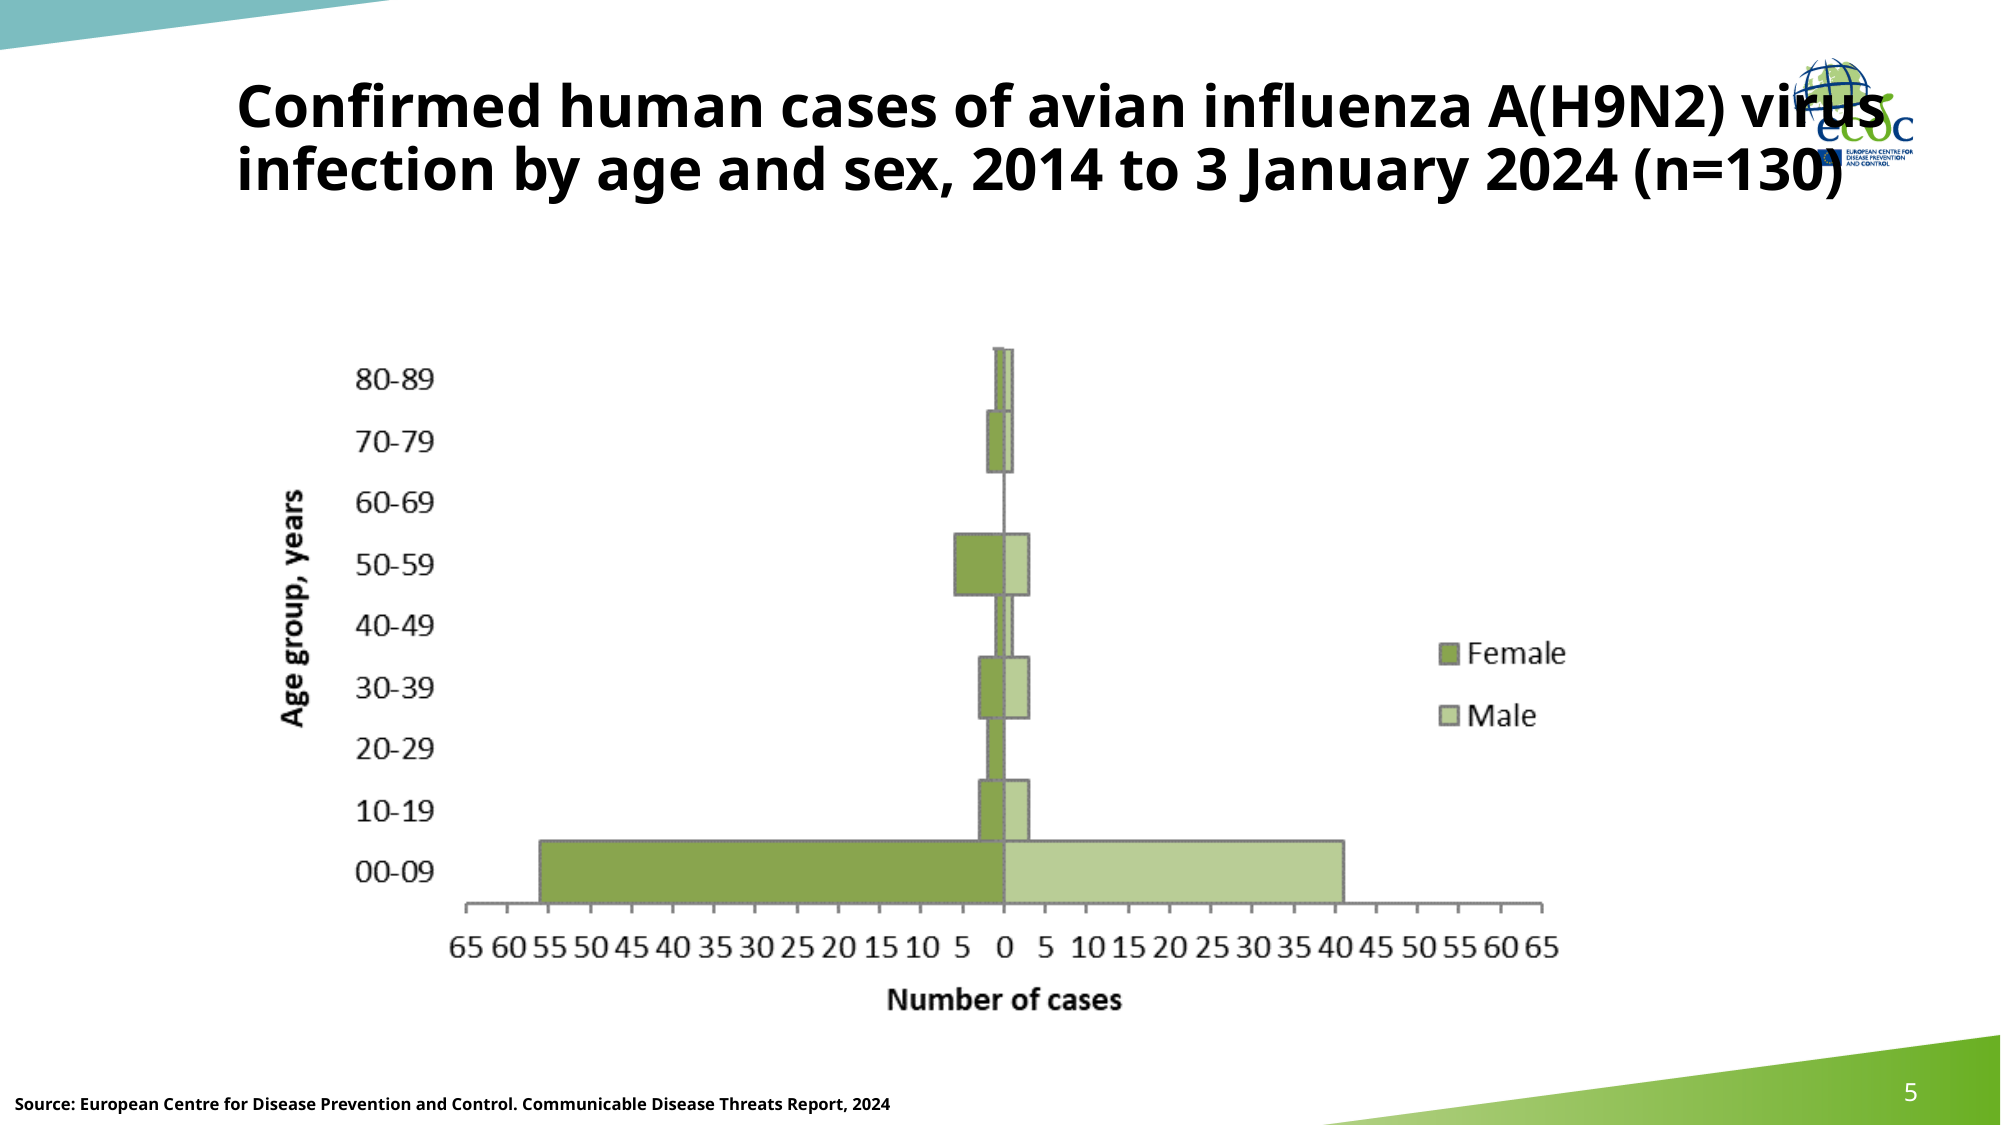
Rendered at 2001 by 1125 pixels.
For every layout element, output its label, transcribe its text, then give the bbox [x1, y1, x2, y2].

slide_number 5 [1483, 1062, 1934, 1123]
title Confirmed human cases of avian influenza A(H9N2) virus infection by age and sex, 2014 to 3 January 2024 (n=130) [221, 62, 1921, 219]
picture [0, 0, 2001, 1125]
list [237, 308, 1603, 1063]
